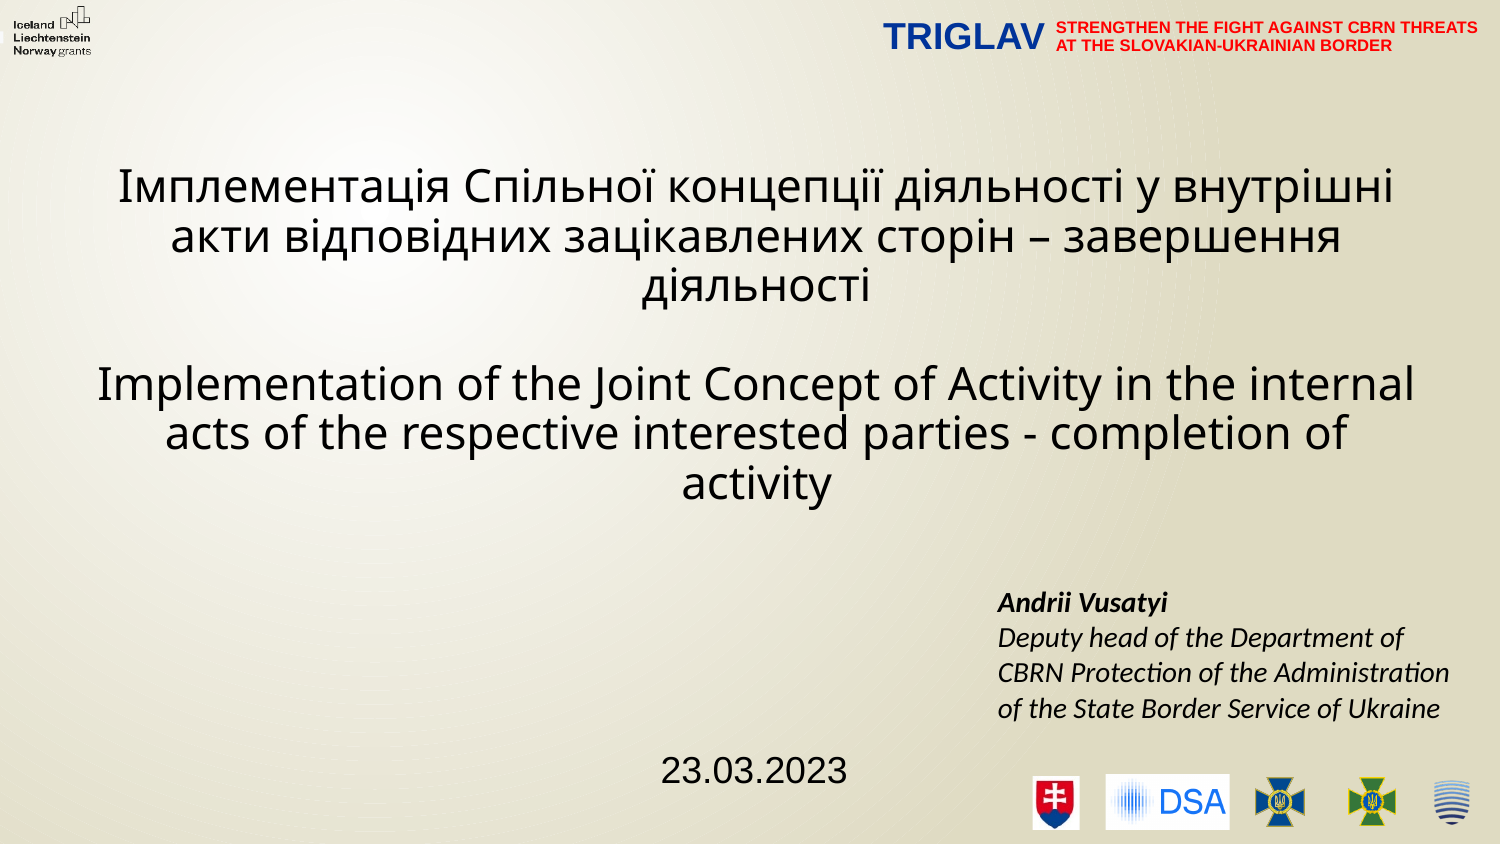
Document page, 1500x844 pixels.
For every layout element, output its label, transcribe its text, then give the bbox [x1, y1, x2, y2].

text_box [0, 31, 4, 44]
picture [1348, 777, 1396, 827]
title Імплементація Спільної концепції діяльності у внутрішні акти відповідних зацікавлених сторін – завершення діяльності Implementation of the Joint Concept of Activity in the internal acts of the respective interested parties - completion of activity [79, 80, 1435, 571]
picture [1105, 774, 1230, 830]
subtitle Andrii Vusatyi Deputy head of the Department of CBRN Protection of the Administration of the State Border Service of Ukraine [985, 577, 1473, 752]
picture [1255, 777, 1305, 827]
picture [1434, 780, 1473, 825]
text_box 23.03.2023 [645, 738, 868, 799]
text_box STRENGTHEN THE FIGHT AGAINST CBRN THREATS AT THE SLOVAKIAN-UKRAINIAN BORDER [1043, 7, 1500, 61]
text_box TRIGLAV [864, 11, 1064, 64]
picture [1032, 776, 1080, 830]
picture [13, 6, 91, 57]
